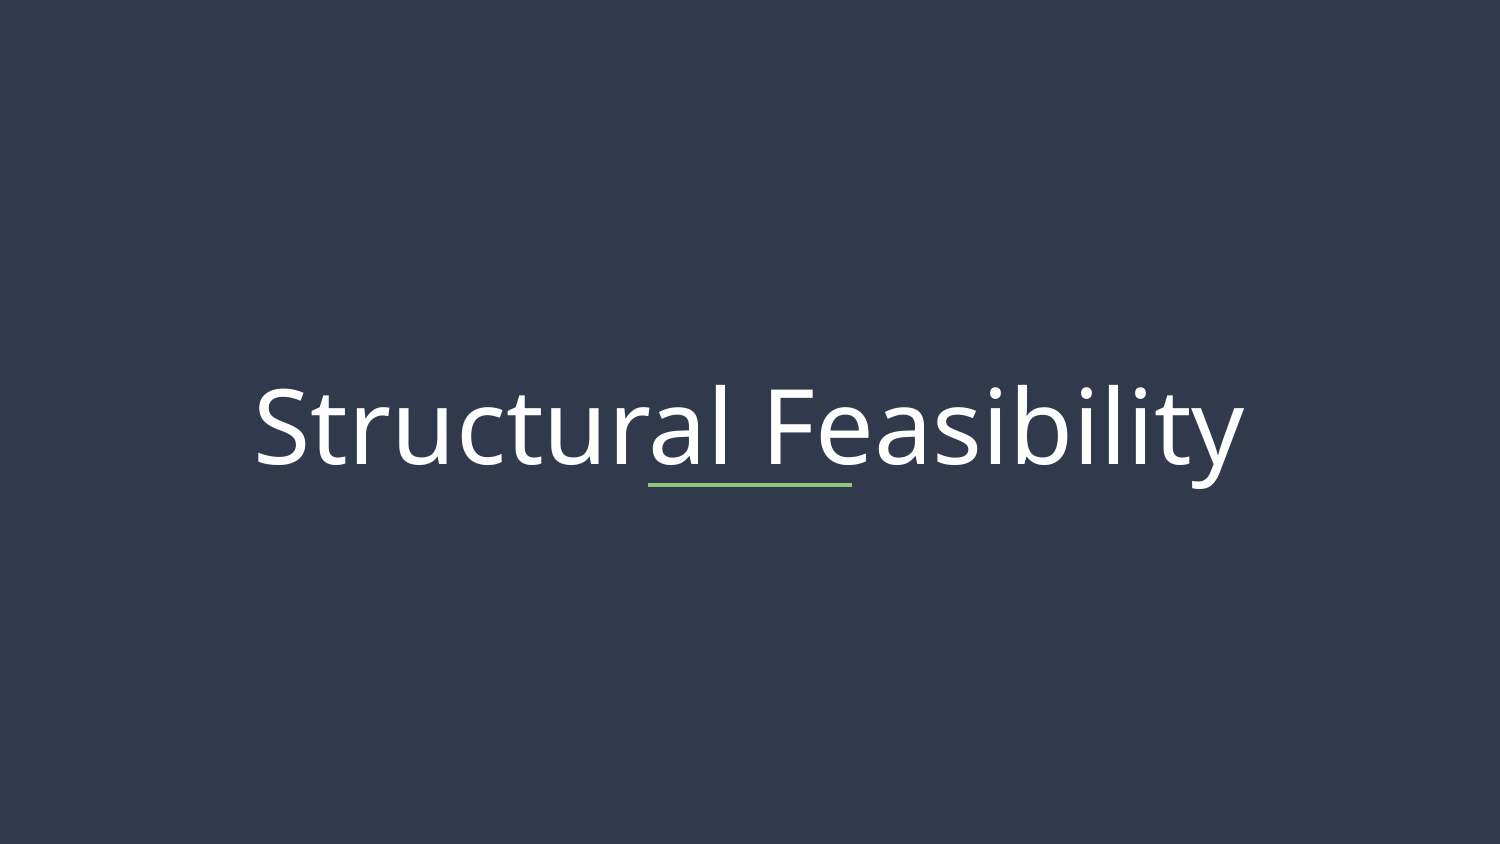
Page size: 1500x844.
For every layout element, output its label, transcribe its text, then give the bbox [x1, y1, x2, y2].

title Structural Feasibility [138, 344, 1362, 485]
